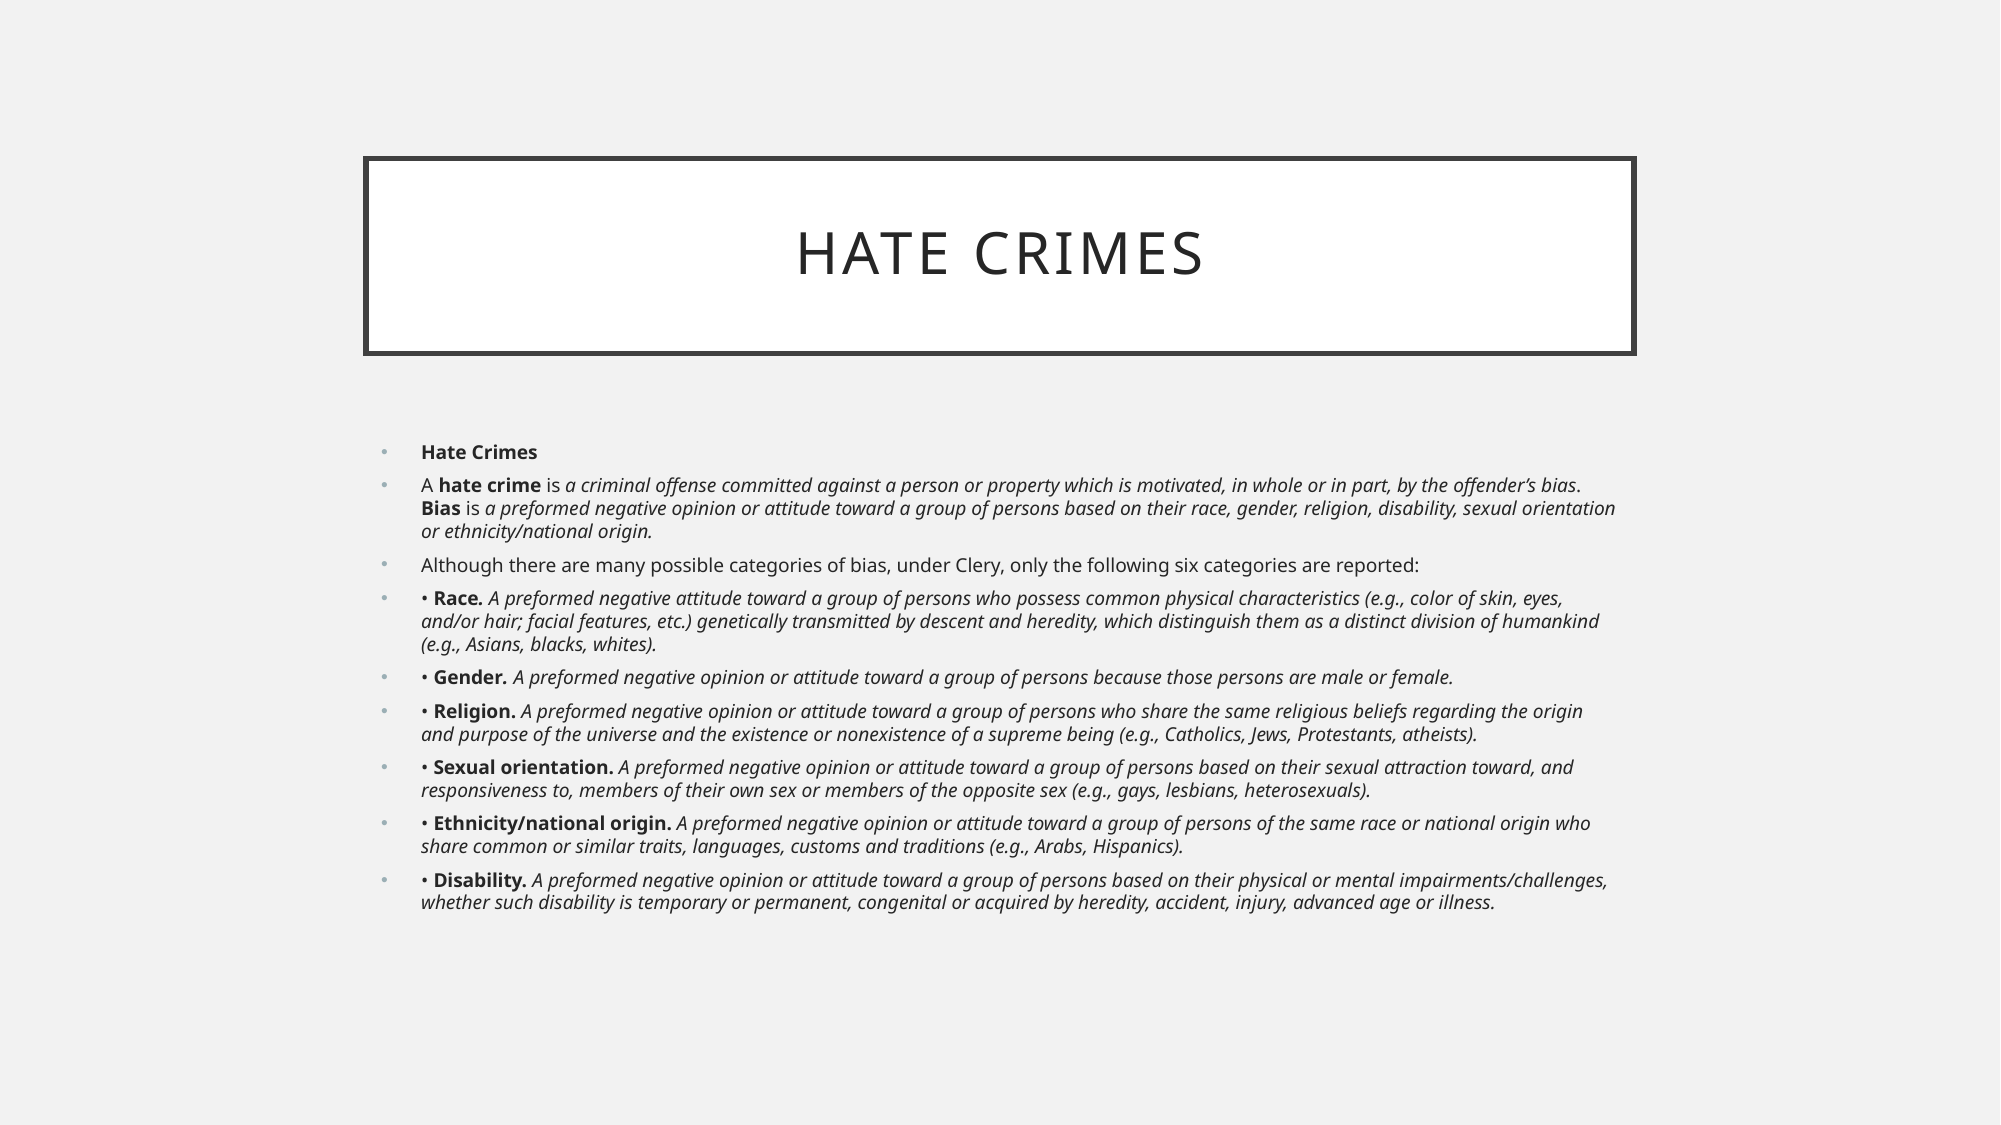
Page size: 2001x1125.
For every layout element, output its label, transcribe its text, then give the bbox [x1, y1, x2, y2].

list Hate Crimes A hate crime is a criminal offense committed against a person or property which is motivated, in whole or in part, by the offender’s bias. Bias is a preformed negative opinion or attitude toward a group of persons based on their race, gender, religion, disability, sexual orientation or ethnicity/national origin. Although there are many possible categories of bias, under Clery, only the following six categories are reported: • Race. A preformed negative attitude toward a group of persons who possess common physical characteristics (e.g., color of skin, eyes, and/or hair; facial features, etc.) genetically transmitted by descent and heredity, which distinguish them as a distinct division of humankind (e.g., Asians, blacks, whites). • Gender. A preformed negative opinion or attitude toward a group of persons because those persons are male or female. • Religion. A preformed negative opinion or attitude toward a group of persons who share the same religious beliefs regarding the origin and purpose of the universe and the existence or nonexistence of a supreme being (e.g., Catholics, Jews, Protestants, atheists). • Sexual orientation. A preformed negative opinion or attitude toward a group of persons based on their sexual attraction toward, and responsiveness to, members of their own sex or members of the opposite sex (e.g., gays, lesbians, heterosexuals). • Ethnicity/national origin. A preformed negative opinion or attitude toward a group of persons of the same race or national origin who share common or similar traits, languages, customs and traditions (e.g., Arabs, Hispanics). • Disability. A preformed negative opinion or attitude toward a group of persons based on their physical or mental impairments/challenges, whether such disability is temporary or permanent, congenital or acquired by heredity, accident, injury, advanced age or illness. [366, 432, 1634, 942]
title Hate crimes [363, 156, 1637, 356]
